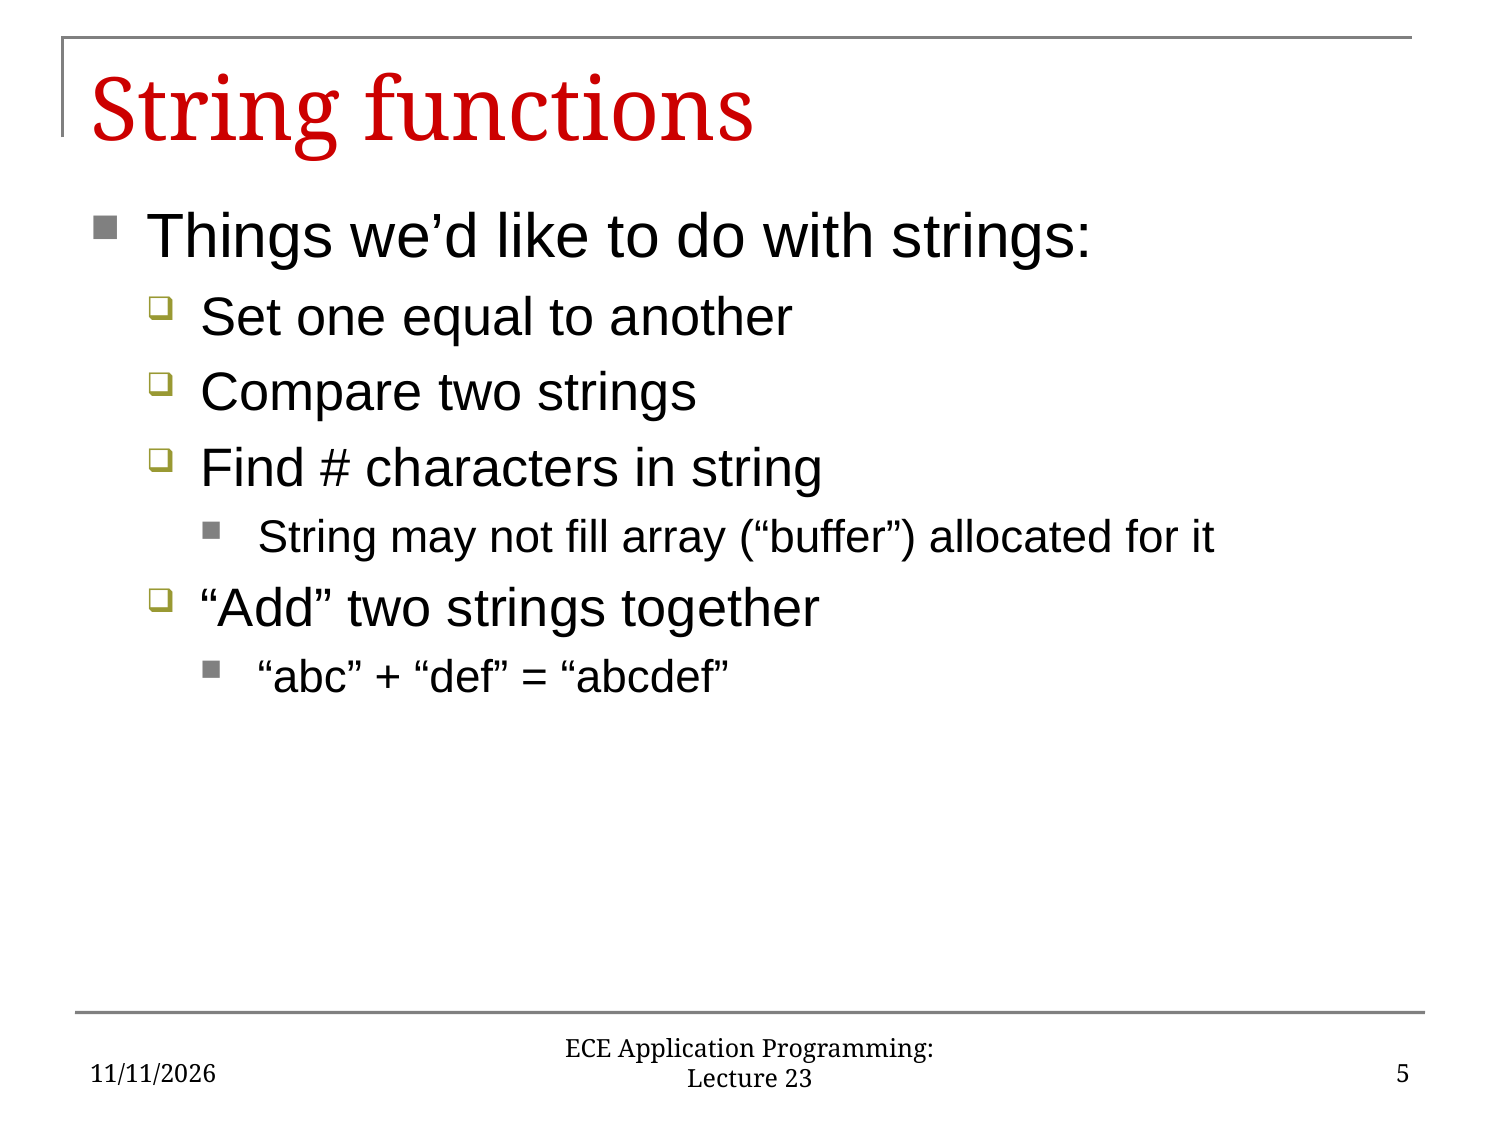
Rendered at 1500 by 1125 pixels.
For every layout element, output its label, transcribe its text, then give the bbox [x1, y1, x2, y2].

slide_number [74, 1023, 426, 1100]
list Things we’d like to do with strings: Set one equal to another Compare two strings Find # characters in string String may not fill array (“buffer”) allocated for it “Add” two strings together “abc” + “def” = “abcdef” [75, 187, 1425, 1006]
footer ECE Application Programming: Lecture 23 [512, 1024, 988, 1101]
slide_number 5 [1074, 1023, 1426, 1100]
title String functions [75, 45, 1425, 163]
